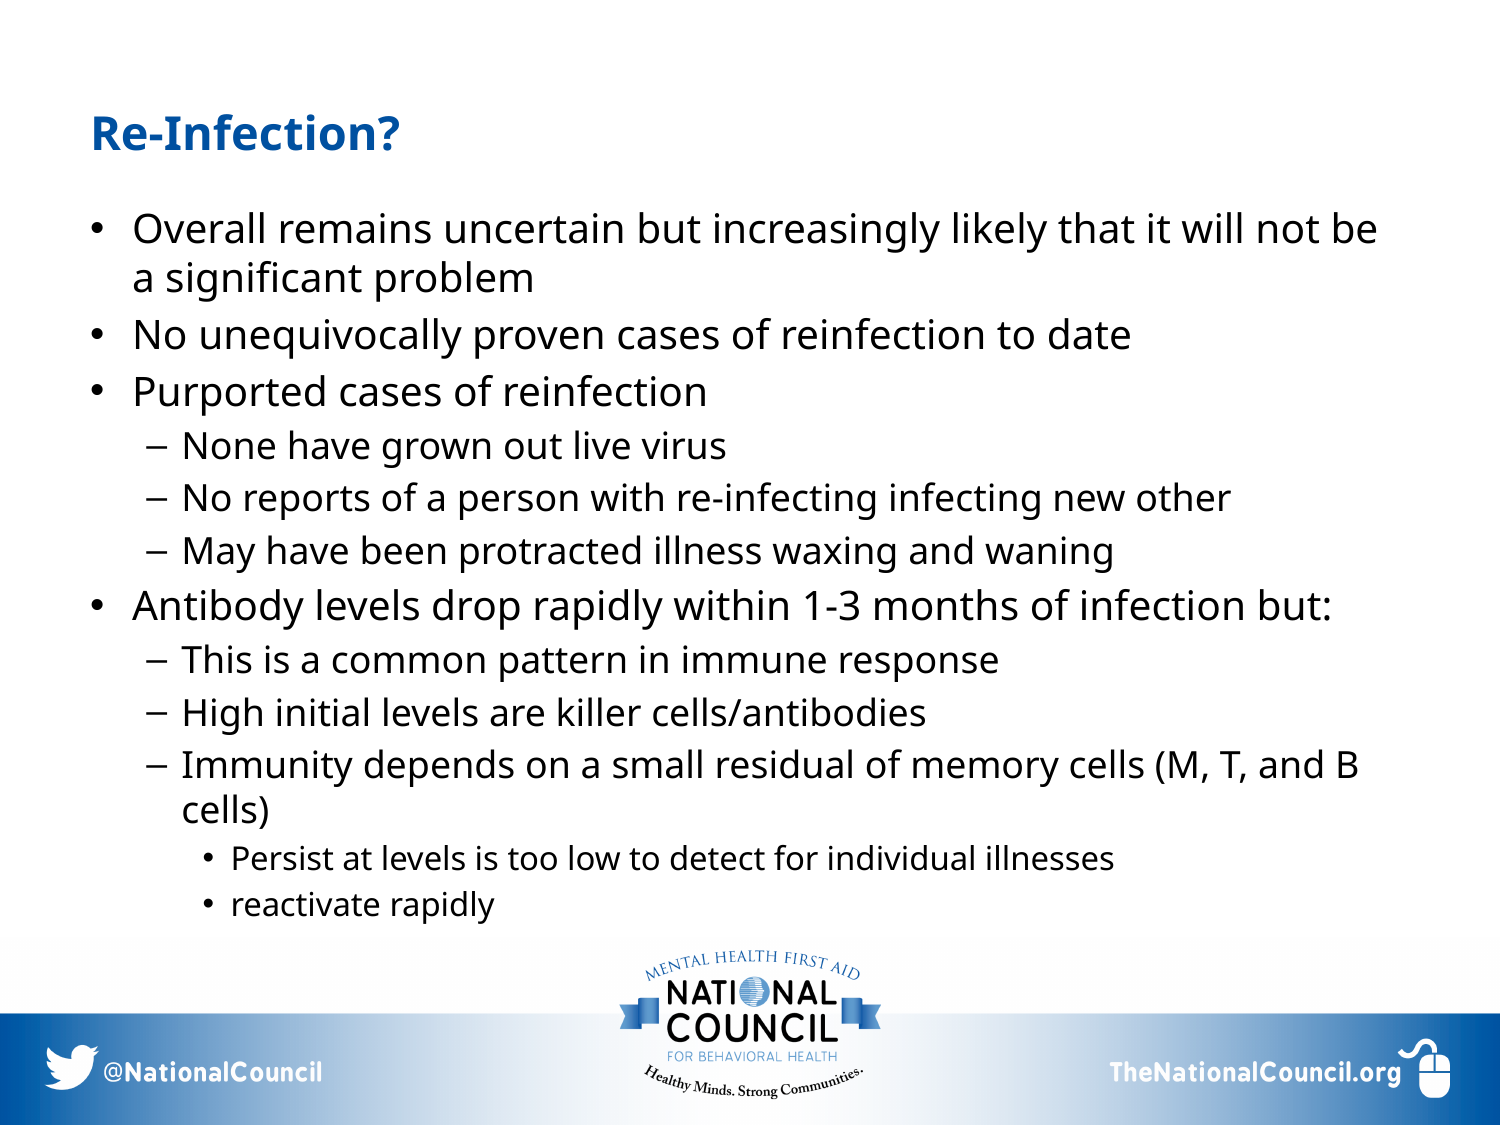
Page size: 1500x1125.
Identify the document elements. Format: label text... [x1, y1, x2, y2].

list Overall remains uncertain but increasingly likely that it will not be a significant problem No unequivocally proven cases of reinfection to date Purported cases of reinfection None have grown out live virus No reports of a person with re-infecting infecting new other May have been protracted illness waxing and waning Antibody levels drop rapidly within 1-3 months of infection but: This is a common pattern in immune response High initial levels are killer cells/antibodies Immunity depends on a small residual of memory cells (M, T, and B cells) Persist at levels is too low to detect for individual illnesses reactivate rapidly [75, 195, 1425, 939]
title Re-Infection? [75, 92, 1425, 172]
picture [0, 937, 1500, 1125]
